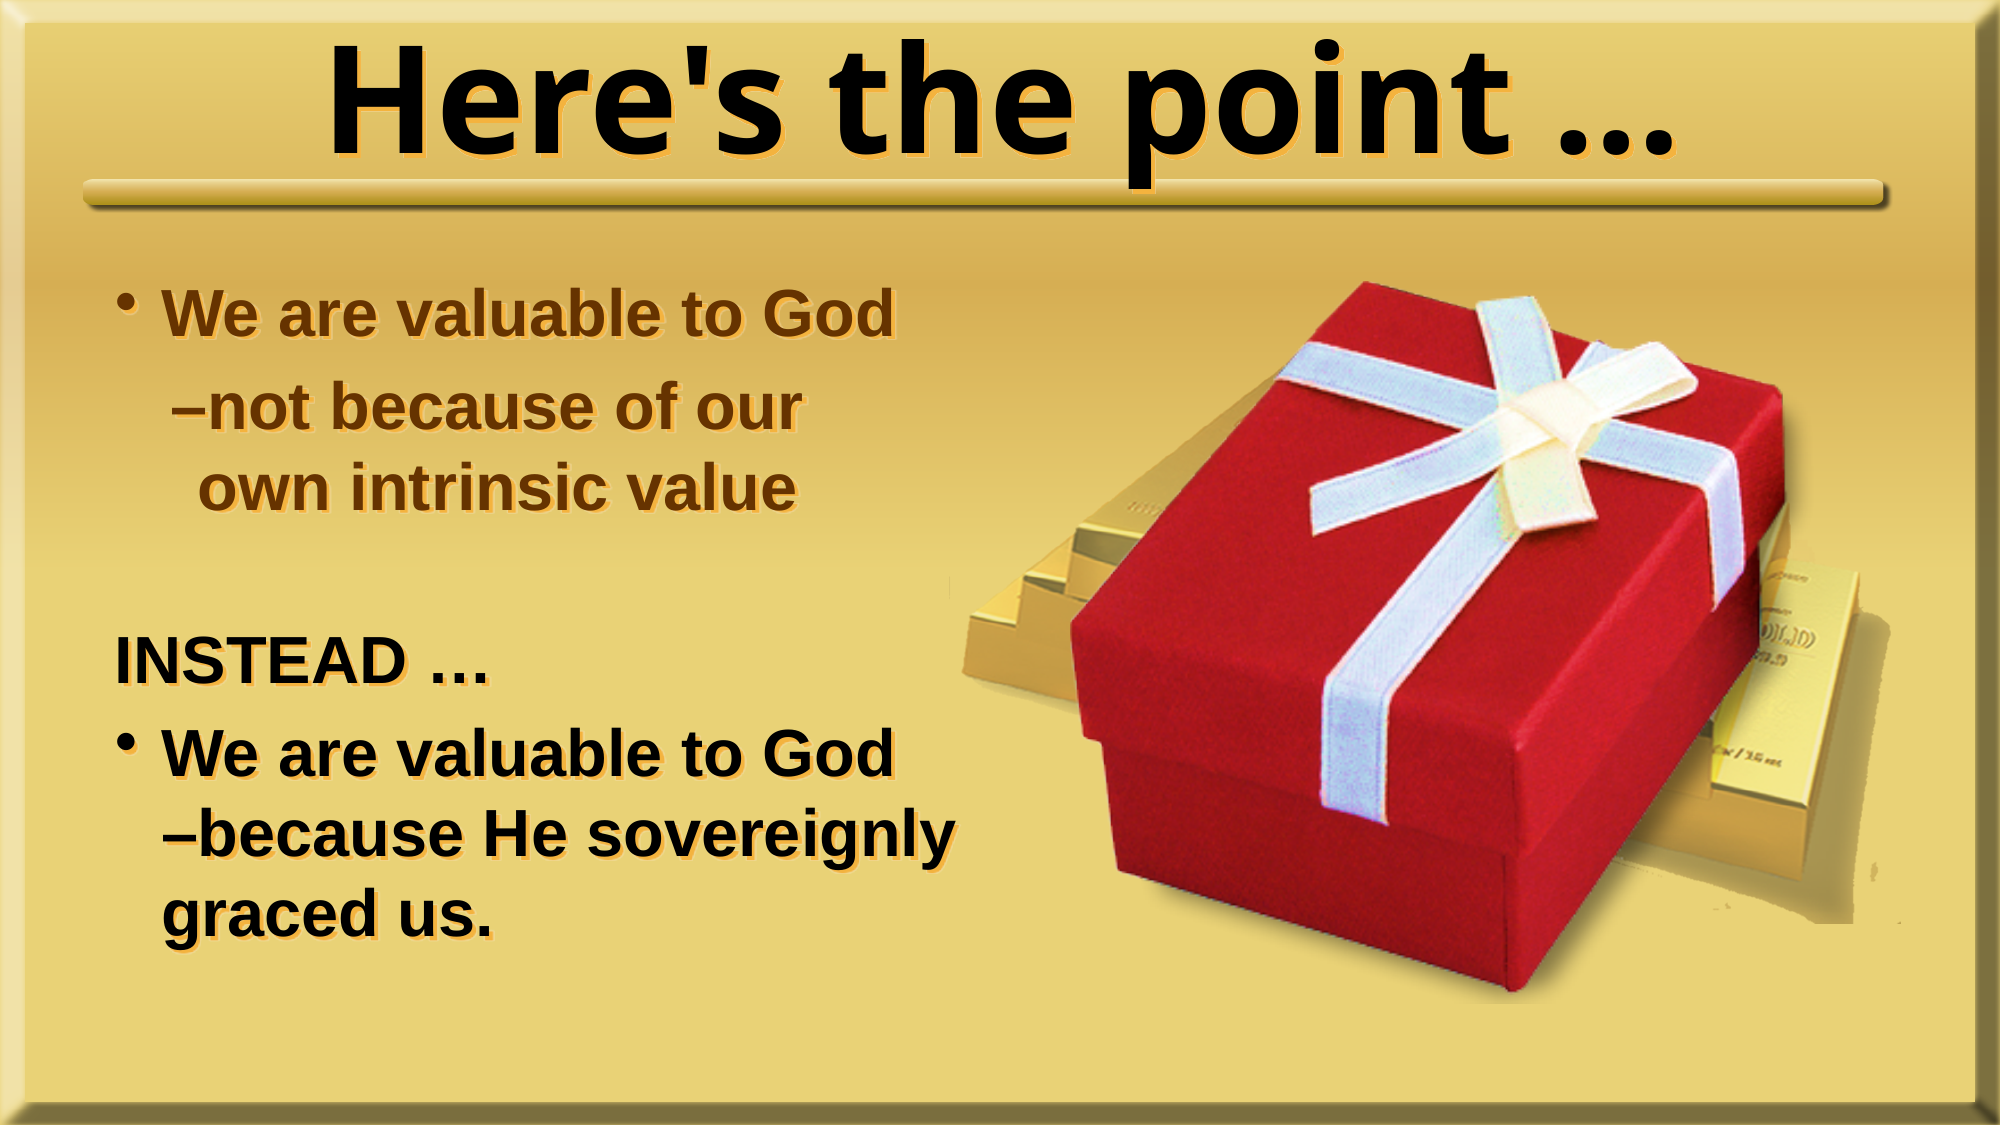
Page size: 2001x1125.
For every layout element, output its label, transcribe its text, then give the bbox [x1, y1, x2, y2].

picture [0, 0, 2000, 1125]
title Here's the point … [23, 0, 1980, 188]
list We are valuable to God –not because of our own intrinsic value INSTEAD … We are valuable to God –because He sovereignly graced us. [99, 262, 1901, 1006]
